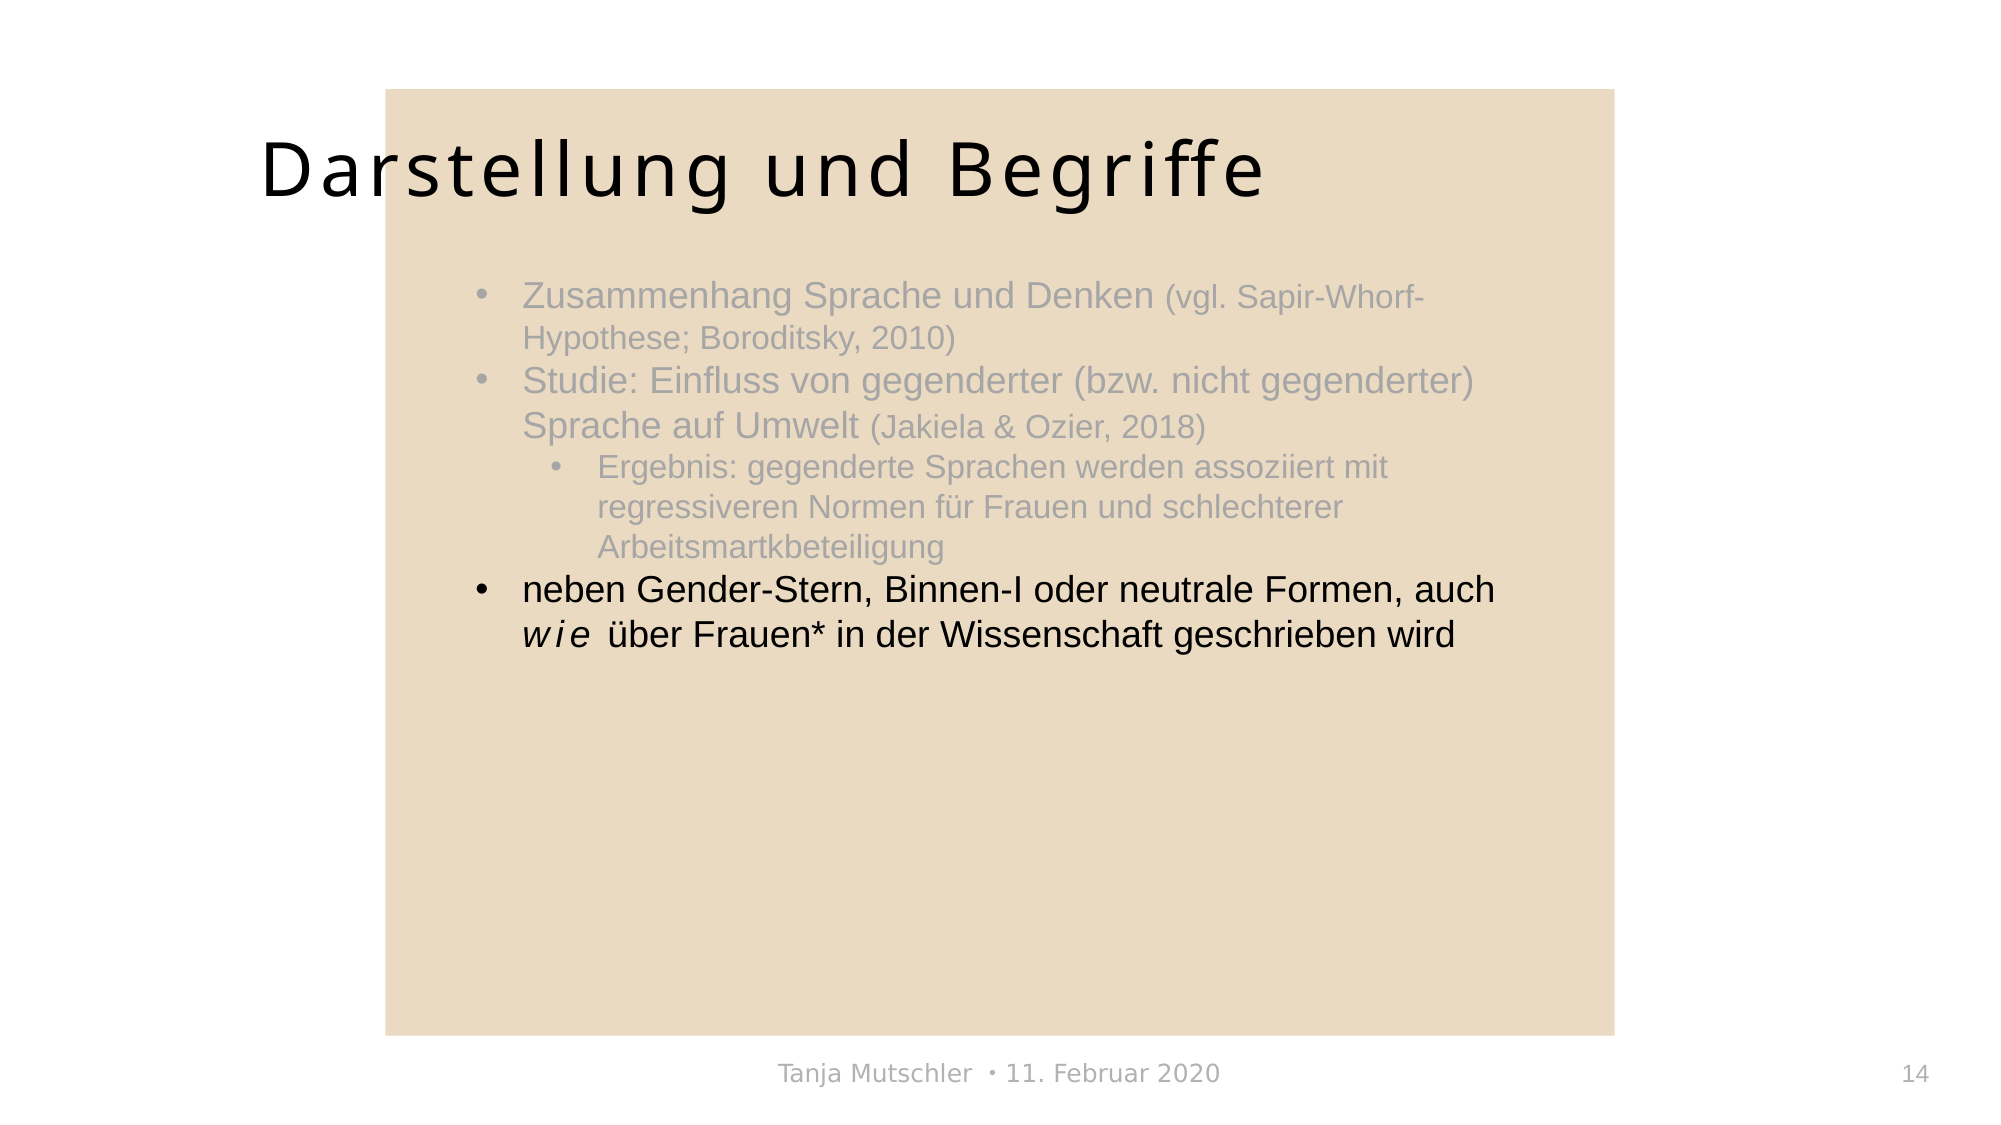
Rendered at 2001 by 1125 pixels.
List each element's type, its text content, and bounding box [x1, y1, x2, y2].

footer Tanja Mutschler ・11. Februar 2020 [385, 1042, 1615, 1103]
text_box Zusammenhang Sprache und Denken (vgl. Sapir-Whorf-Hypothese; Boroditsky, 2010) Studie: Einfluss von gegenderter (bzw. nicht gegenderter) Sprache auf Umwelt (Jakiela & Ozier, 2018) Ergebnis: gegenderte Sprachen werden assoziiert mit regressiveren Normen für Frauen und schlechterer Arbeitsmartkbeteiligung neben Gender-Stern, Binnen-I oder neutrale Formen, auch wie über Frauen* in der Wissenschaft geschrieben wird [460, 263, 1595, 663]
slide_number 14 [1864, 1042, 1967, 1103]
text_box Darstellung und Begriffe [80, 113, 1446, 219]
